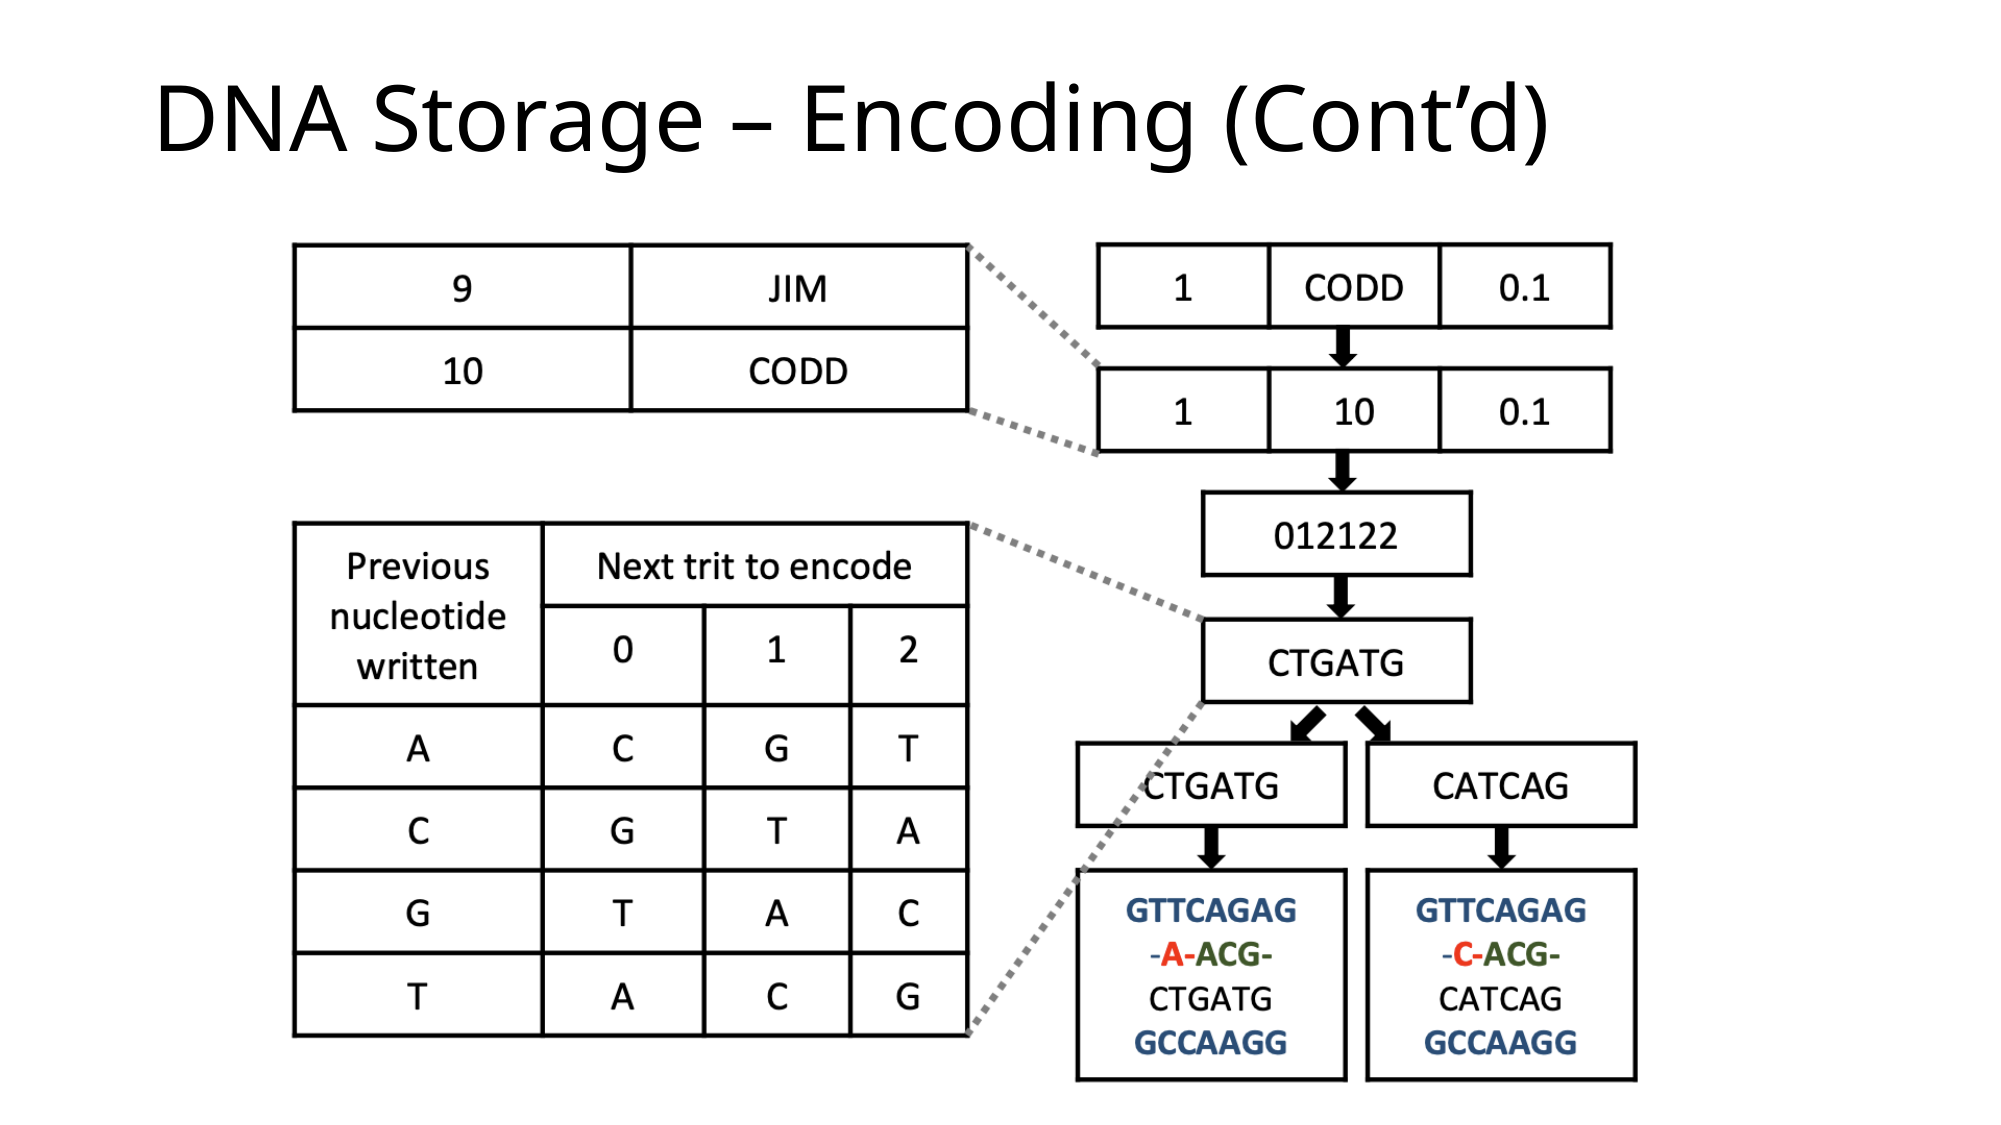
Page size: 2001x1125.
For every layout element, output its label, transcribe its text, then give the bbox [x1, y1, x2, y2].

title DNA Storage – Encoding (Cont’d) [137, 59, 1863, 185]
picture [253, 184, 1694, 1095]
